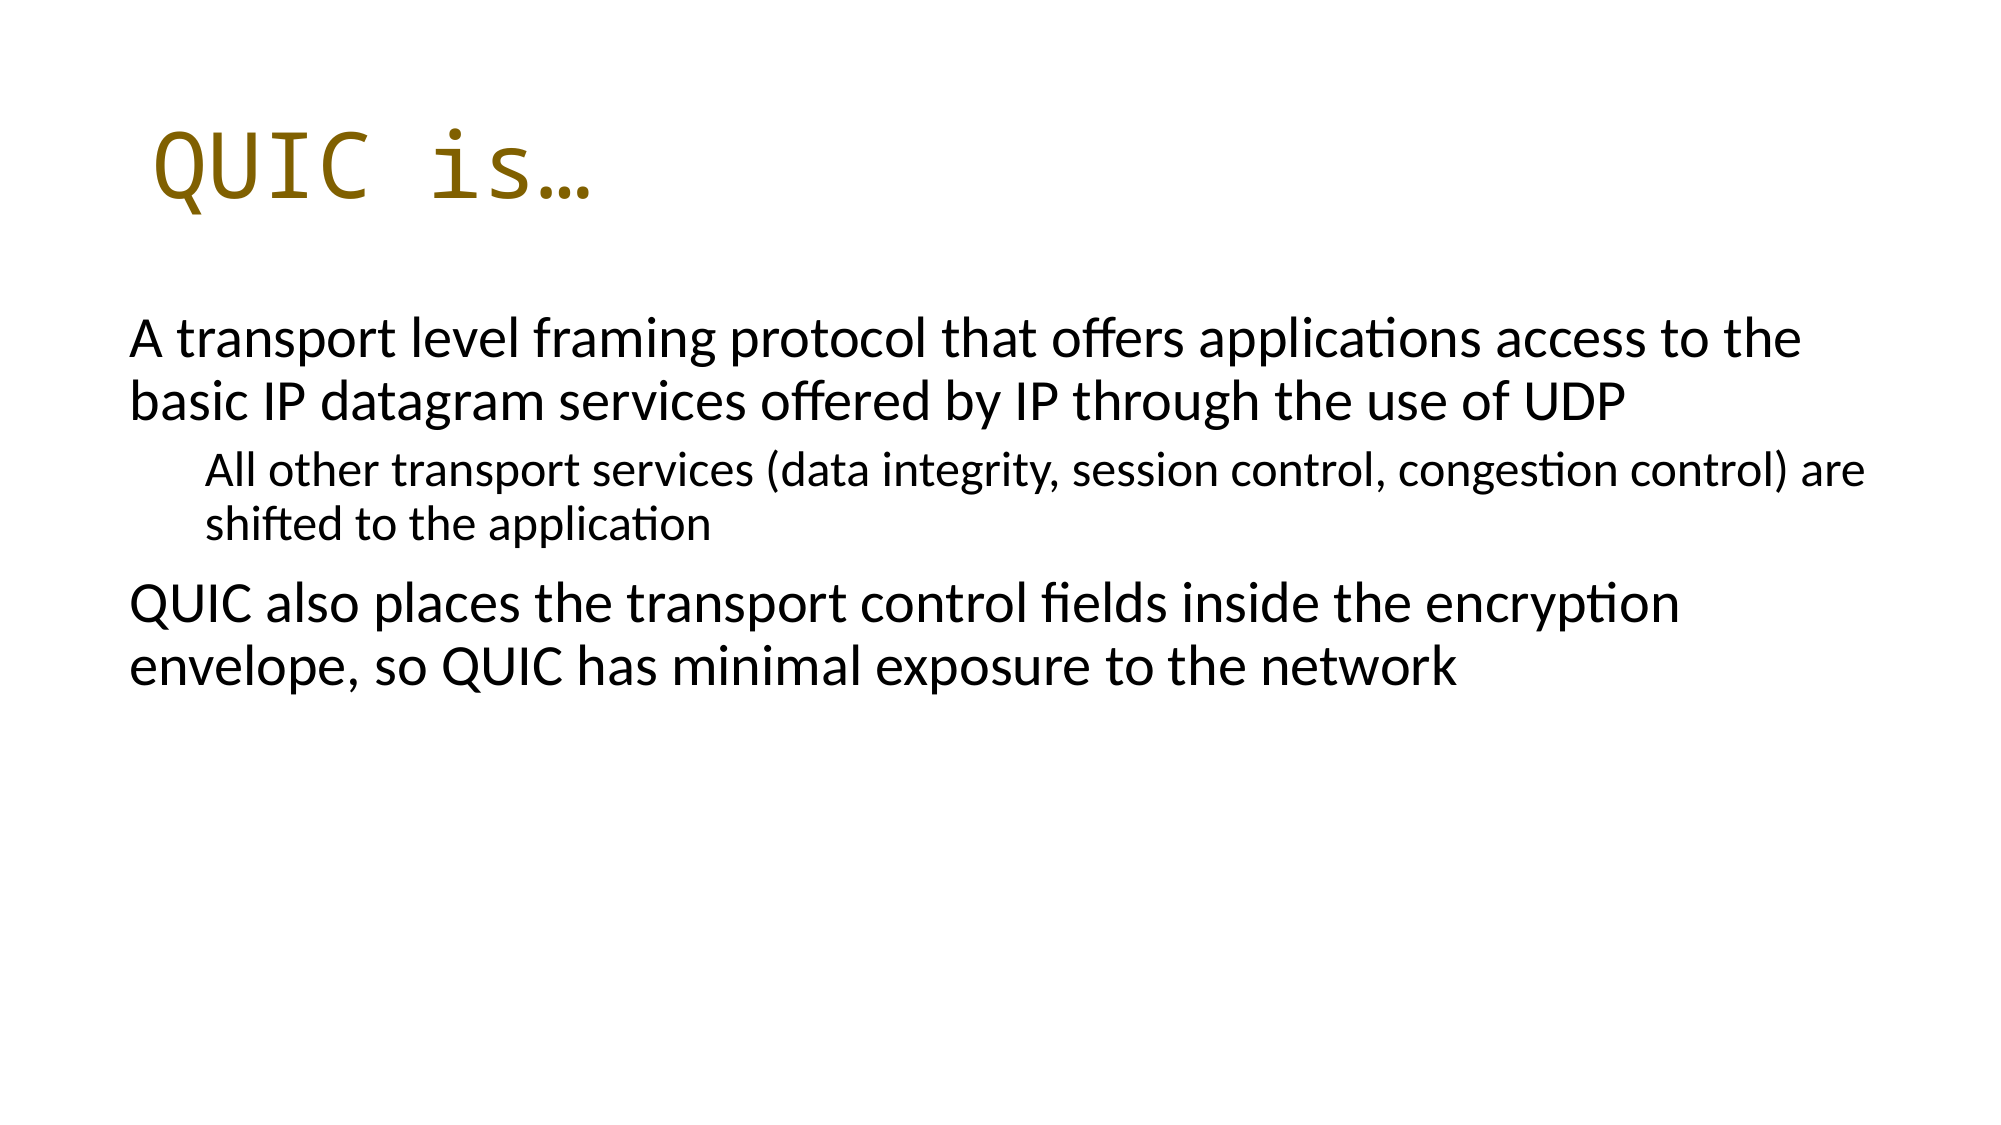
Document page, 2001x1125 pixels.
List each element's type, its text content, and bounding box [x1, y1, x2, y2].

title QUIC is… [137, 59, 1925, 278]
list A transport level framing protocol that offers applications access to the basic IP datagram services offered by IP through the use of UDP All other transport services (data integrity, session control, congestion control) are shifted to the application QUIC also places the transport control fields inside the encryption envelope, so QUIC has minimal exposure to the network [115, 299, 1903, 1014]
